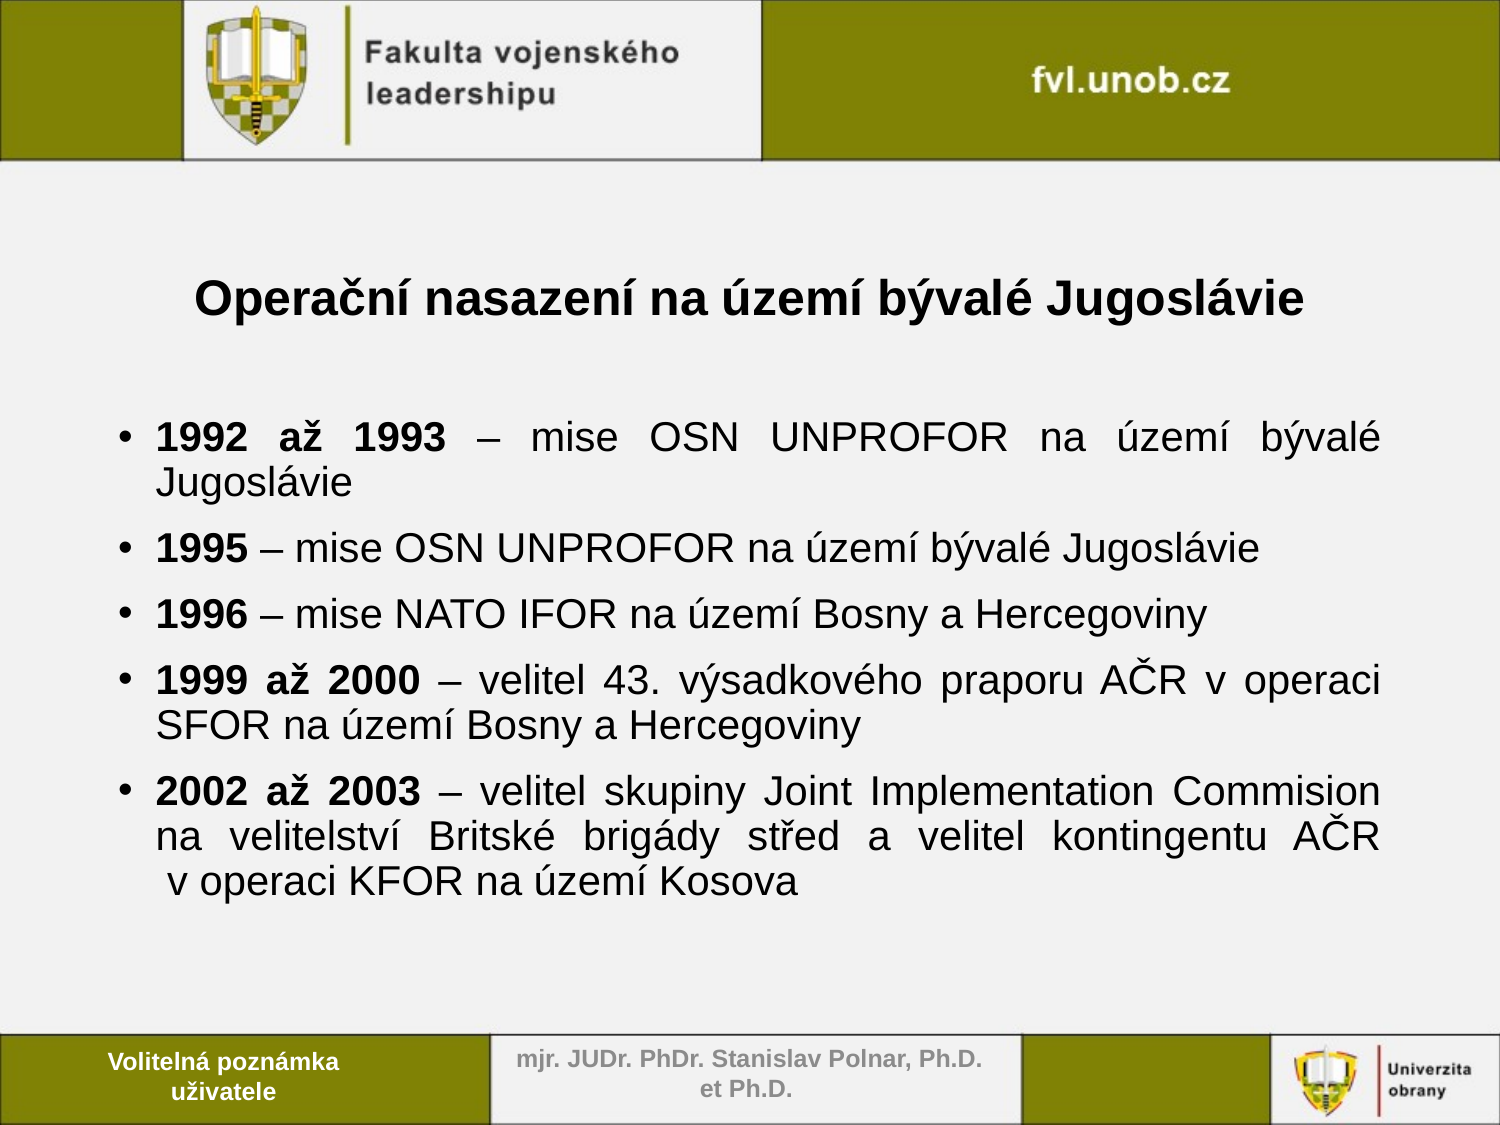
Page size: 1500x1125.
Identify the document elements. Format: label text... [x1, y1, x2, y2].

footer mjr. JUDr. PhDr. Stanislav Polnar, Ph.D. et Ph.D. [496, 1042, 1004, 1103]
slide_number Volitelná poznámka uživatele [55, 1045, 393, 1106]
picture [0, 0, 1500, 1125]
list 1992 až 1993 – mise OSN UNPROFOR na území bývalé Jugoslávie 1995 – mise OSN UNPROFOR na území bývalé Jugoslávie 1996 – mise NATO IFOR na území Bosny a Hercegoviny 1999 až 2000 – velitel 43. výsadkového praporu AČR v operaci SFOR na území Bosny a Hercegoviny 2002 až 2003 – velitel skupiny Joint Implementation Commision na velitelství Britské brigády střed a velitel kontingentu AČR v operaci KFOR na území Kosova [103, 408, 1397, 1014]
title Operační nasazení na území bývalé Jugoslávie [103, 190, 1397, 408]
